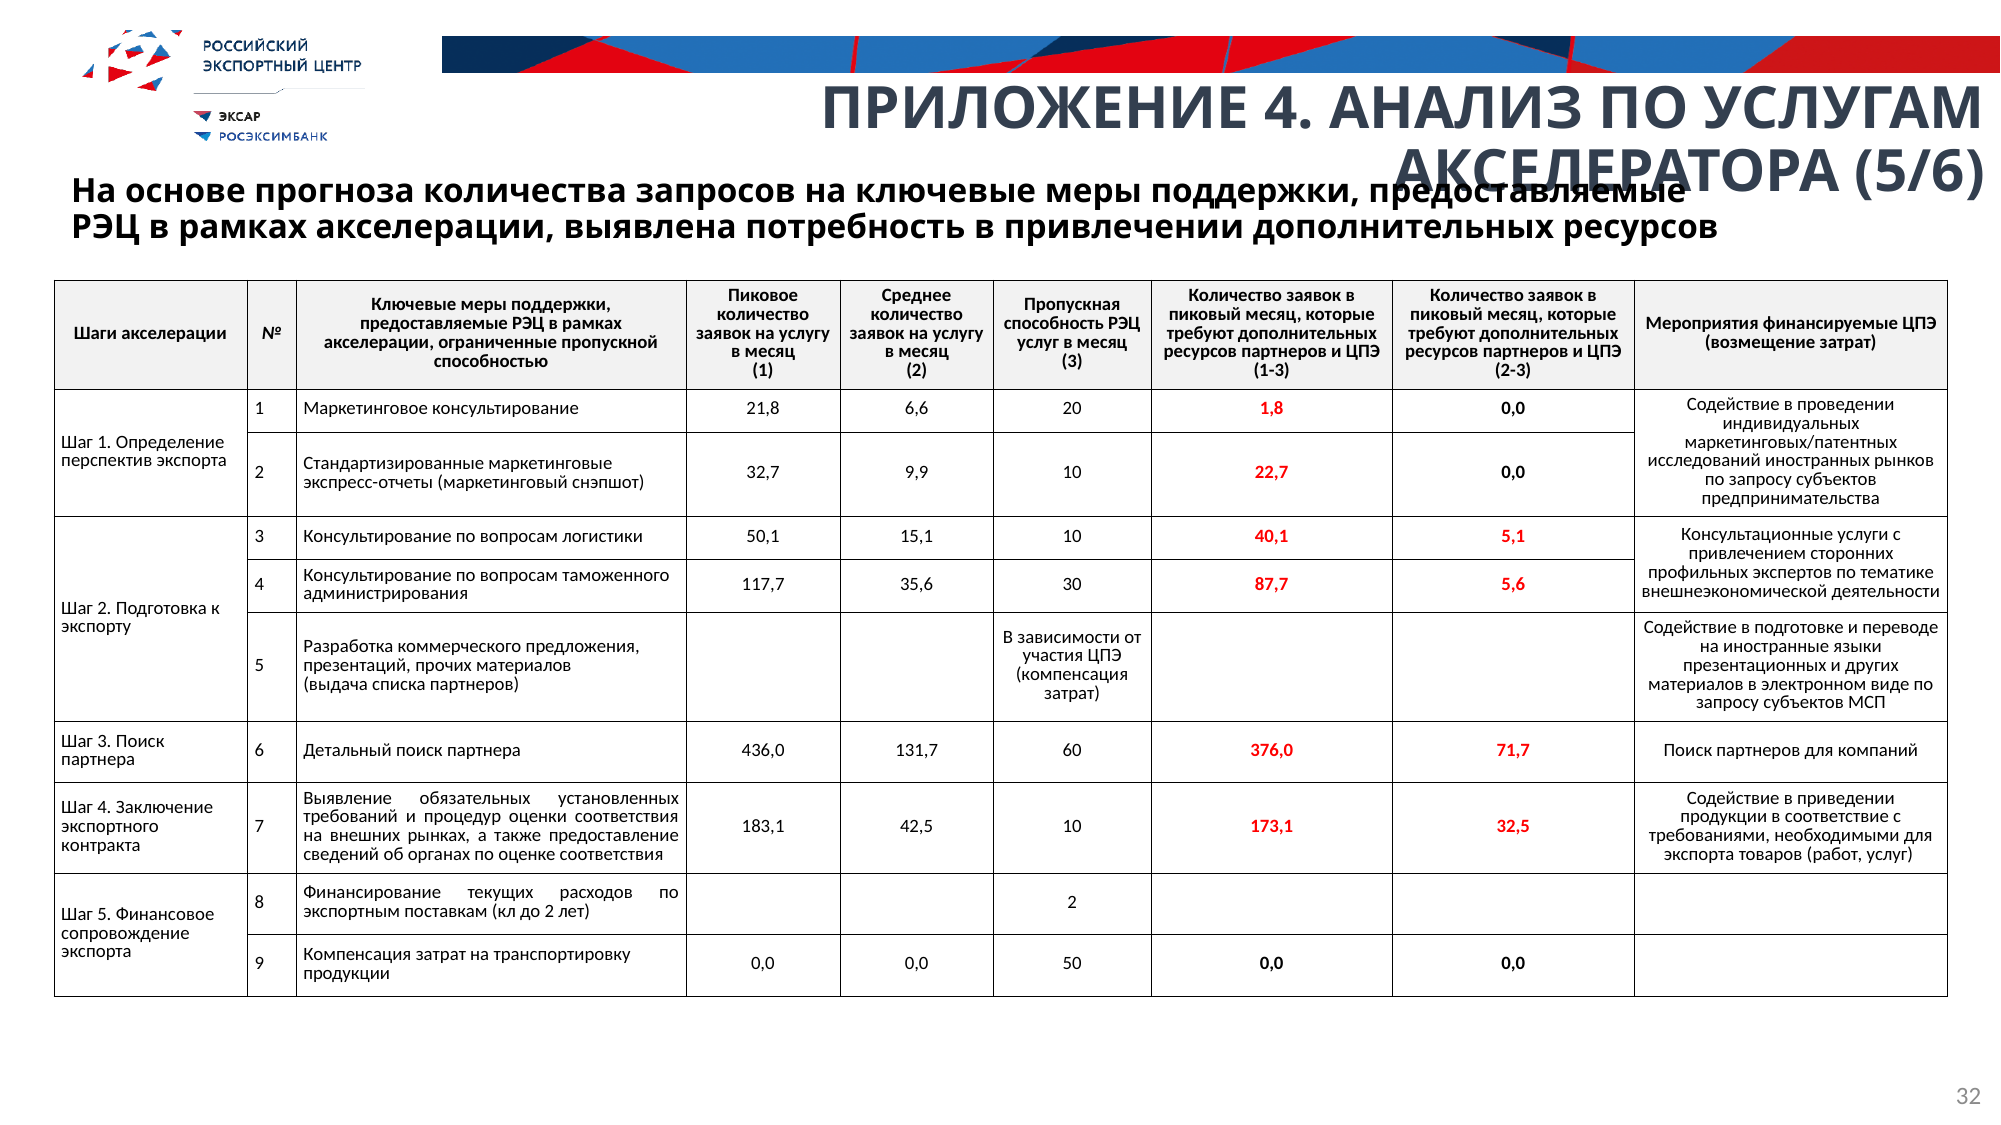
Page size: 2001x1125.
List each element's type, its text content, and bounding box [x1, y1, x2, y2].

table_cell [1393, 935, 1634, 996]
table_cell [687, 783, 840, 873]
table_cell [841, 783, 993, 873]
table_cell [1393, 783, 1634, 873]
table_cell Шаг 2. Подготовка к экспорту [55, 517, 247, 721]
table_cell 60 [994, 722, 1151, 782]
table_cell 0,0 [1393, 390, 1634, 432]
table_header Мероприятия финансируемые ЦПЭ (возмещение затрат) [1635, 281, 1947, 389]
table_cell Поиск партнеров для компаний [1635, 722, 1947, 782]
table_cell 6 [248, 722, 296, 782]
table_cell [1393, 613, 1634, 721]
table_cell Стандартизированные маркетинговые экспресс-отчеты (маркетинговый снэпшот) [297, 433, 686, 516]
table_cell 2 [248, 433, 296, 516]
table_cell 40,1 [1152, 517, 1392, 559]
table_cell 376,0 [1152, 722, 1392, 782]
table_cell 10 [994, 433, 1151, 516]
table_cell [248, 783, 296, 873]
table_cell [994, 935, 1151, 996]
table_cell [687, 613, 840, 721]
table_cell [1393, 874, 1634, 934]
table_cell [297, 783, 686, 873]
table_cell 4 [248, 560, 296, 612]
table_cell Детальный поиск партнера [297, 722, 686, 782]
table_cell Консультационные услуги с привлечением сторонних профильных экспертов по тематике внешнеэкономической деятельности [1635, 517, 1947, 612]
table_cell Содействие в проведении индивидуальных маркетинговых/патентных исследований иностранных рынков по запросу субъектов предпринимательства [1635, 390, 1947, 516]
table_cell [248, 874, 296, 934]
table_cell 5,1 [1393, 517, 1634, 559]
table_cell В зависимости от участия ЦПЭ (компенсация затрат) [994, 613, 1151, 721]
table_cell 21,8 [687, 390, 840, 432]
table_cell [1635, 935, 1947, 996]
table_cell 32,7 [687, 433, 840, 516]
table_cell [55, 783, 247, 873]
text_box Приложение 4. Анализ по услугам акселератора (5/6) [527, 70, 2000, 213]
table_cell Шаг 3. Поиск партнера [55, 722, 247, 782]
table_cell Разработка коммерческого предложения, презентаций, прочих материалов (выдача списка партнеров) [297, 613, 686, 721]
table_cell [1152, 613, 1392, 721]
table_header Шаги акселерации [55, 281, 247, 389]
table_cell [687, 874, 840, 934]
table_cell 436,0 [687, 722, 840, 782]
table_cell 9,9 [841, 433, 993, 516]
table_cell 3 [248, 517, 296, 559]
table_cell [841, 874, 993, 934]
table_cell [687, 935, 840, 996]
table_header Среднее количество заявок на услугу в месяц (2) [841, 281, 993, 389]
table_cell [1152, 874, 1392, 934]
table_cell 1 [248, 390, 296, 432]
table_cell 0,0 [1393, 433, 1634, 516]
table_cell 1,8 [1152, 390, 1392, 432]
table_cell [297, 874, 686, 934]
table_cell 117,7 [687, 560, 840, 612]
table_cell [297, 935, 686, 996]
slide_number 32 [1546, 1065, 1997, 1125]
table_header Ключевые меры поддержки, предоставляемые РЭЦ в рамках акселерации, ограниченные пропускной способностью [297, 281, 686, 389]
table_cell 50,1 [687, 517, 840, 559]
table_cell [55, 874, 247, 996]
table_cell 87,7 [1152, 560, 1392, 612]
table_header № [248, 281, 296, 389]
text_box На основе прогноза количества запросов на ключевые меры поддержки, предоставляемые РЭЦ в рамках акселерации, выявлена потребность в привлечении дополнительных ресурсов [56, 166, 1762, 280]
table_cell Консультирование по вопросам таможенного администрирования [297, 560, 686, 612]
table_cell 35,6 [841, 560, 993, 612]
picture [442, 36, 2000, 73]
table_cell 131,7 [841, 722, 993, 782]
table_cell Содействие в подготовке и переводе на иностранные языки презентационных и других материалов в электронном виде по запросу субъектов МСП [1635, 613, 1947, 721]
table_cell 6,6 [841, 390, 993, 432]
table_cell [994, 874, 1151, 934]
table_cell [1635, 783, 1947, 873]
table_header Пропускная способность РЭЦ услуг в месяц (3) [994, 281, 1151, 389]
table_header Количество заявок в пиковый месяц, которые требуют дополнительных ресурсов партнеров и ЦПЭ (1-3) [1152, 281, 1392, 389]
table_cell 5 [248, 613, 296, 721]
table_cell 5,6 [1393, 560, 1634, 612]
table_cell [1152, 935, 1392, 996]
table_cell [841, 935, 993, 996]
table_cell 15,1 [841, 517, 993, 559]
table_cell 10 [994, 517, 1151, 559]
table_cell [1152, 783, 1392, 873]
table_header Пиковое количество заявок на услугу в месяц (1) [687, 281, 840, 389]
table_header Количество заявок в пиковый месяц, которые требуют дополнительных ресурсов партнеров и ЦПЭ (2-3) [1393, 281, 1634, 389]
table_cell 71,7 [1393, 722, 1634, 782]
table_cell Маркетинговое консультирование [297, 390, 686, 432]
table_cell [994, 783, 1151, 873]
table_cell [841, 613, 993, 721]
table_cell Шаг 1. Определение перспектив экспорта [55, 390, 247, 516]
table_cell 30 [994, 560, 1151, 612]
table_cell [248, 935, 296, 996]
table_cell Консультирование по вопросам логистики [297, 517, 686, 559]
table_cell 22,7 [1152, 433, 1392, 516]
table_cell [1635, 874, 1947, 934]
picture [82, 30, 365, 141]
table_cell 20 [994, 390, 1151, 432]
